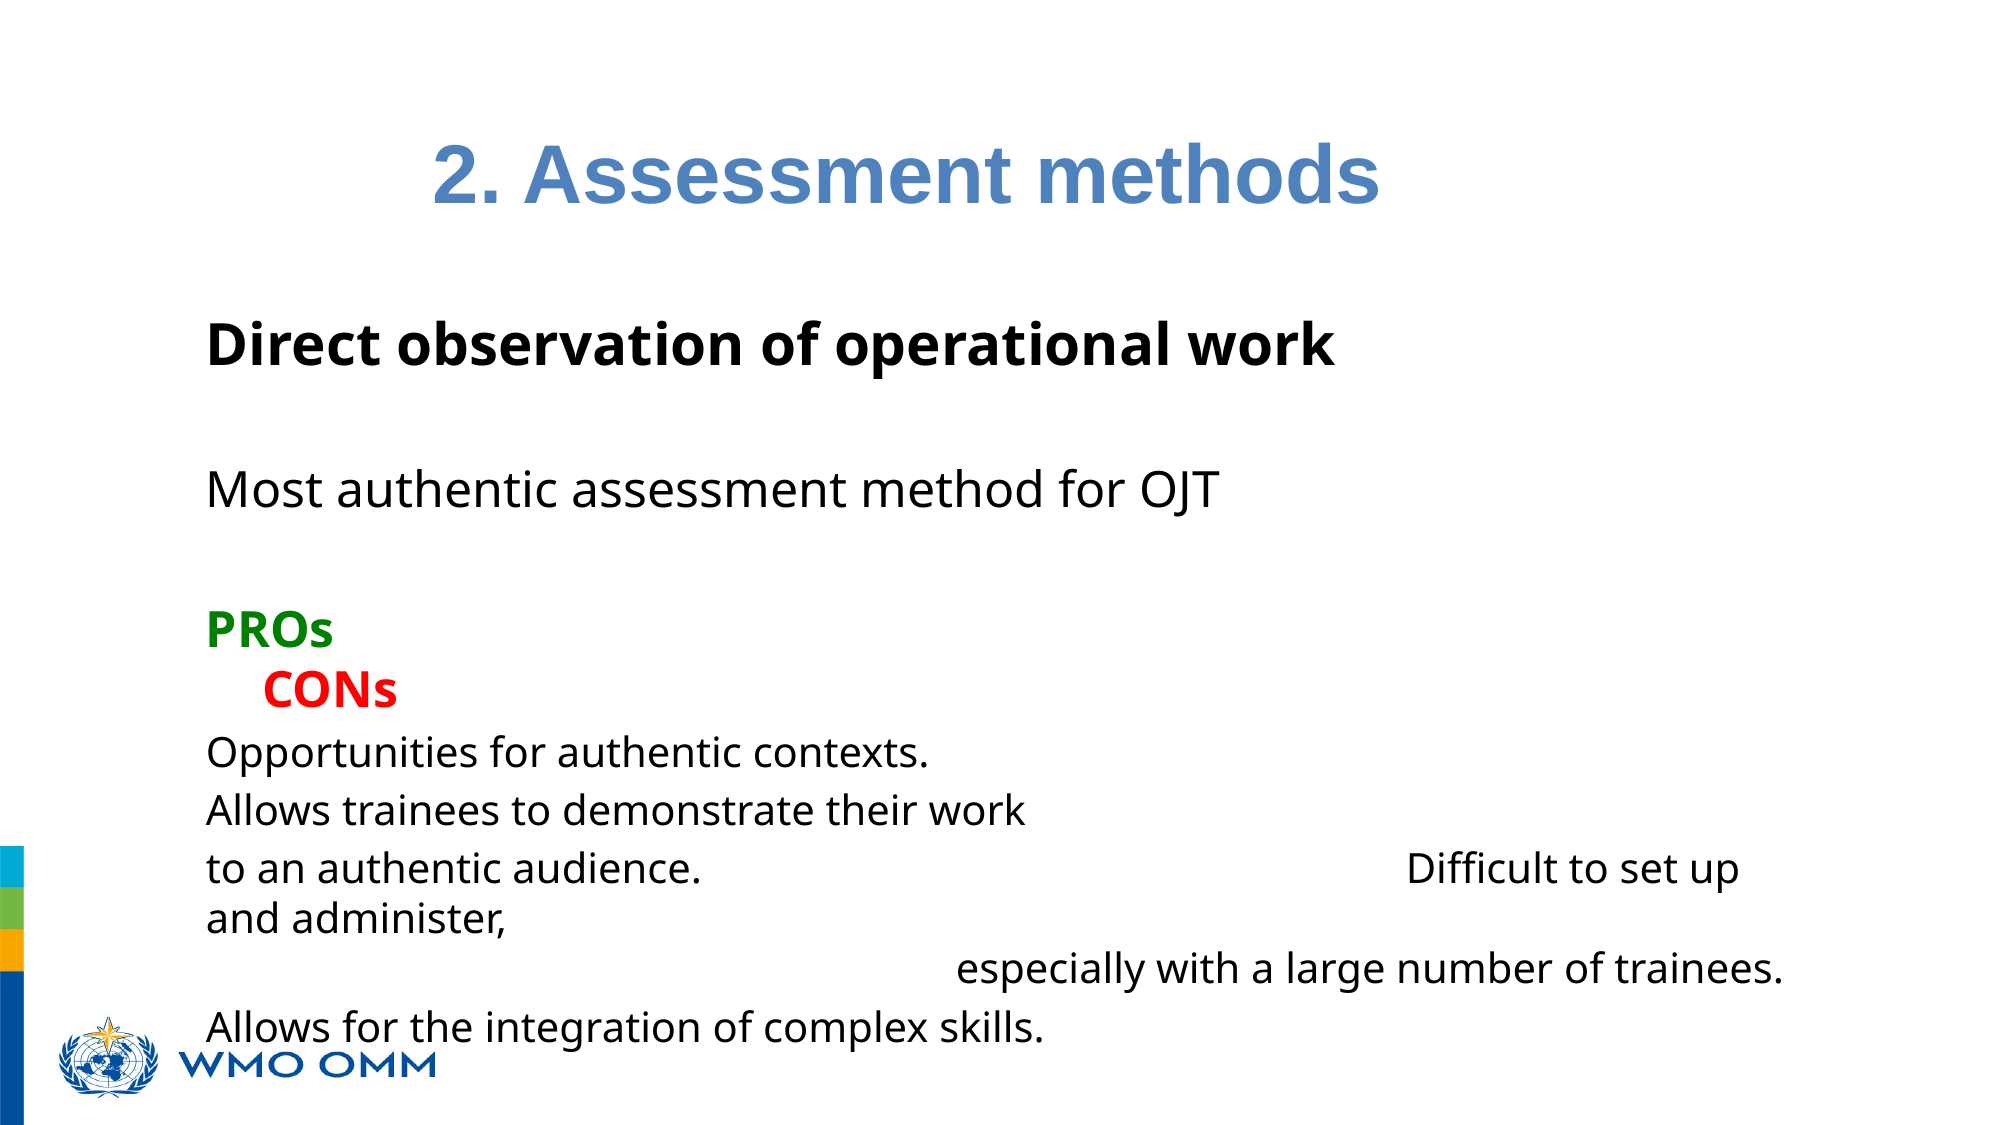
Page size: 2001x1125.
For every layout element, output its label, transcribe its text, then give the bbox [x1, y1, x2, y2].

text_box Direct observation of operational work Most authentic assessment method for OJT PROs CONs Opportunities for authentic contexts. Allows trainees to demonstrate their work to an authentic audience. Difficult to set up and administer, especially with a large number of trainees. Allows for the integration of complex skills. [191, 299, 1839, 1088]
text_box 2. Assessment methods [418, 112, 1398, 228]
picture [0, 845, 435, 1125]
